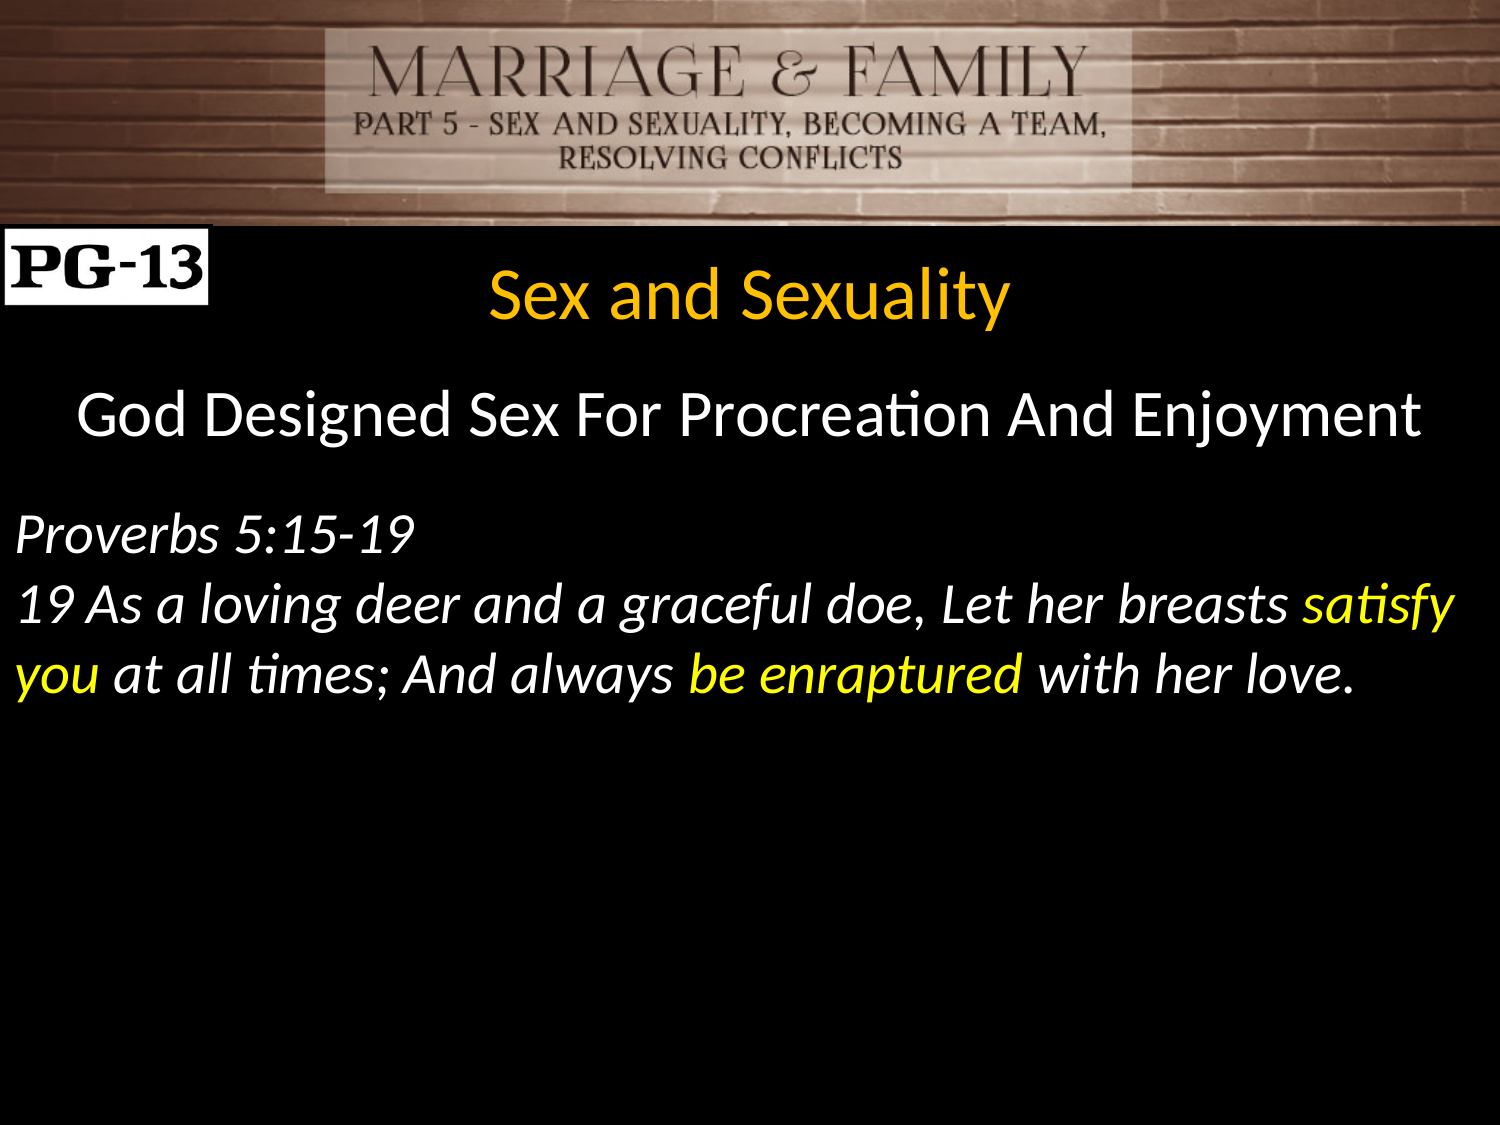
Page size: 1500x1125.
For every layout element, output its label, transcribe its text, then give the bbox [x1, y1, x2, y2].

picture [0, 0, 1500, 309]
text_box Sex and Sexuality [0, 237, 1500, 343]
text_box God Designed Sex For Procreation And Enjoyment [0, 362, 1500, 458]
text_box Proverbs 5:15-19 19 As a loving deer and a graceful doe, Let her breasts satisfy you at all times; And always be enraptured with her love. [0, 487, 1500, 713]
